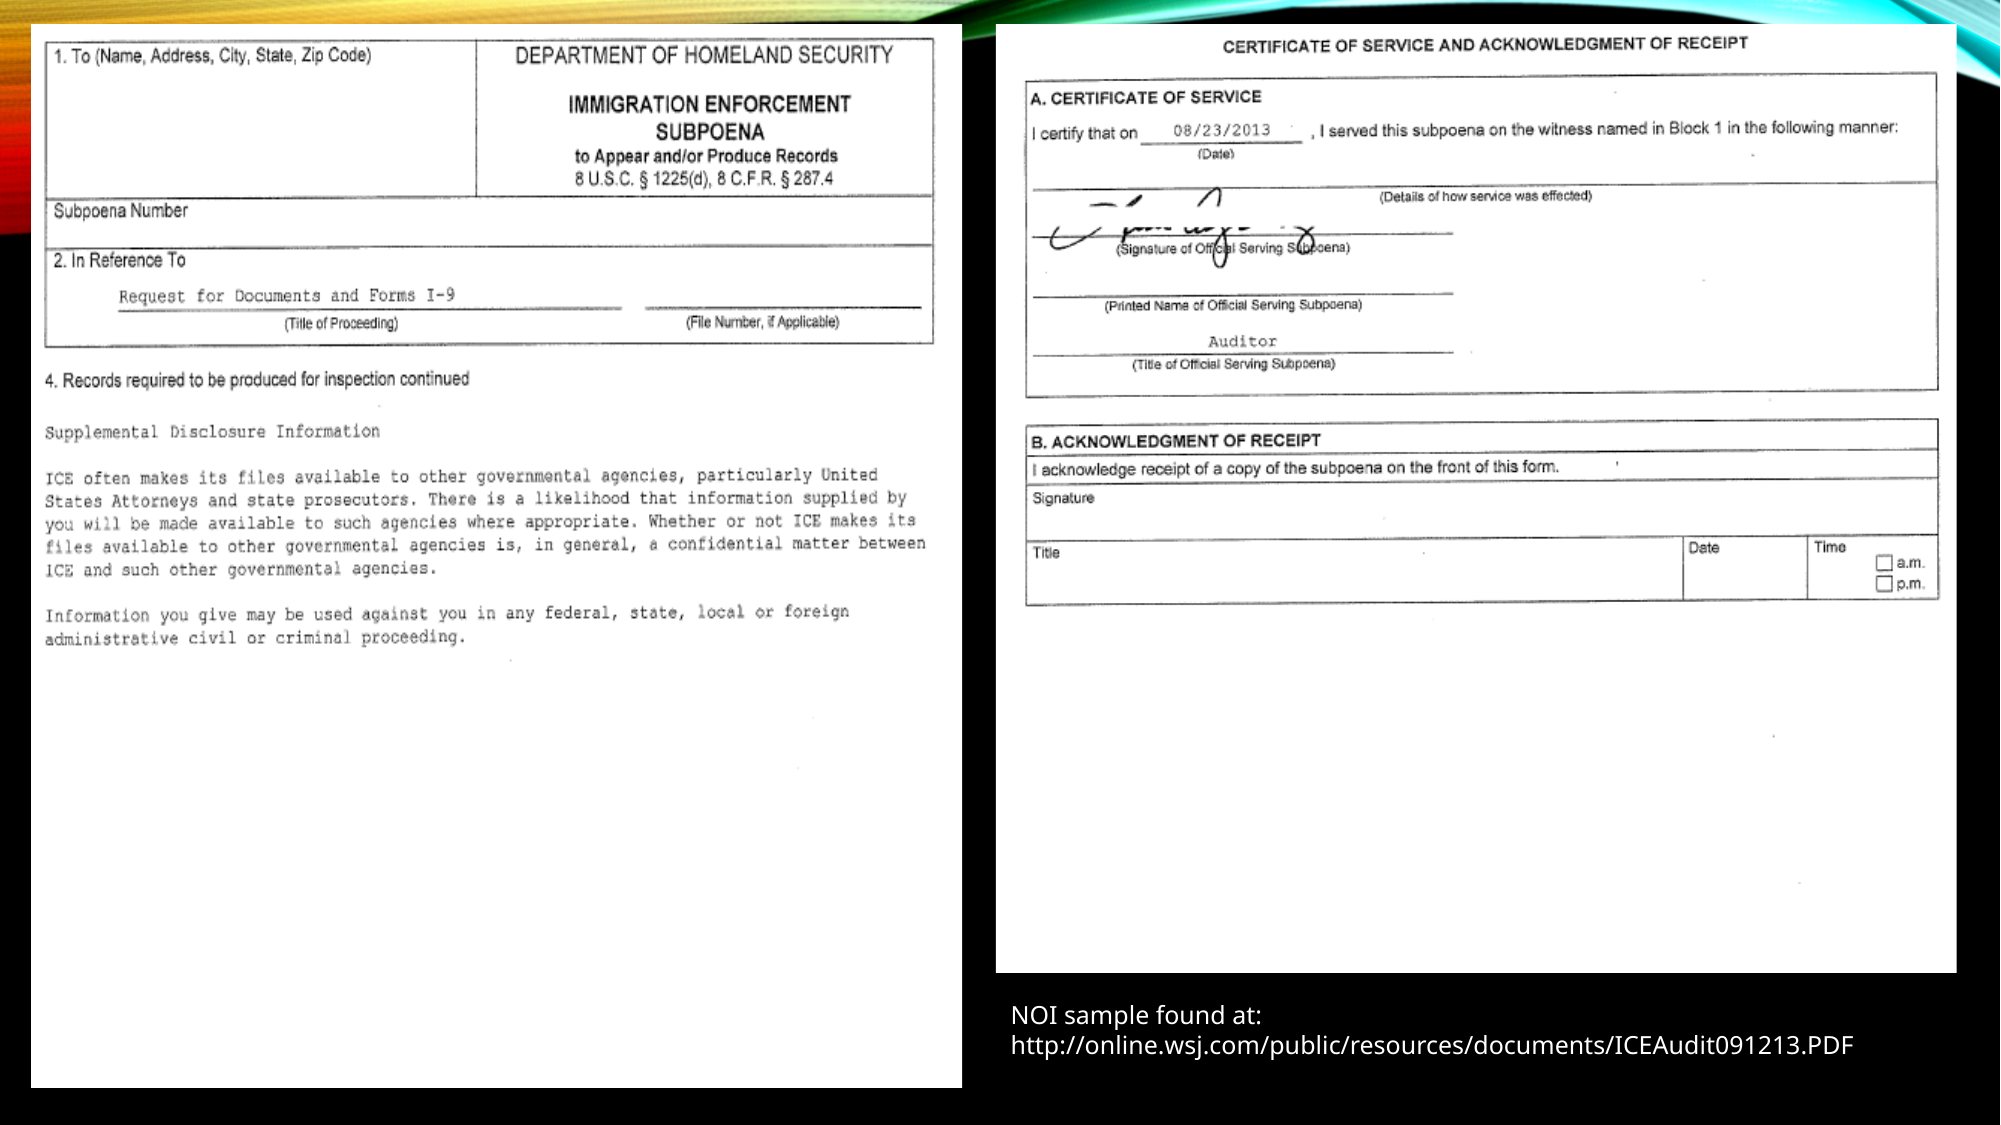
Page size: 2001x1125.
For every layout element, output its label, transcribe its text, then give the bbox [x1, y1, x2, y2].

text_box NOI sample found at: http://online.wsj.com/public/resources/documents/ICEAudit091213.PDF [995, 991, 1932, 1067]
picture [0, 0, 2000, 1089]
